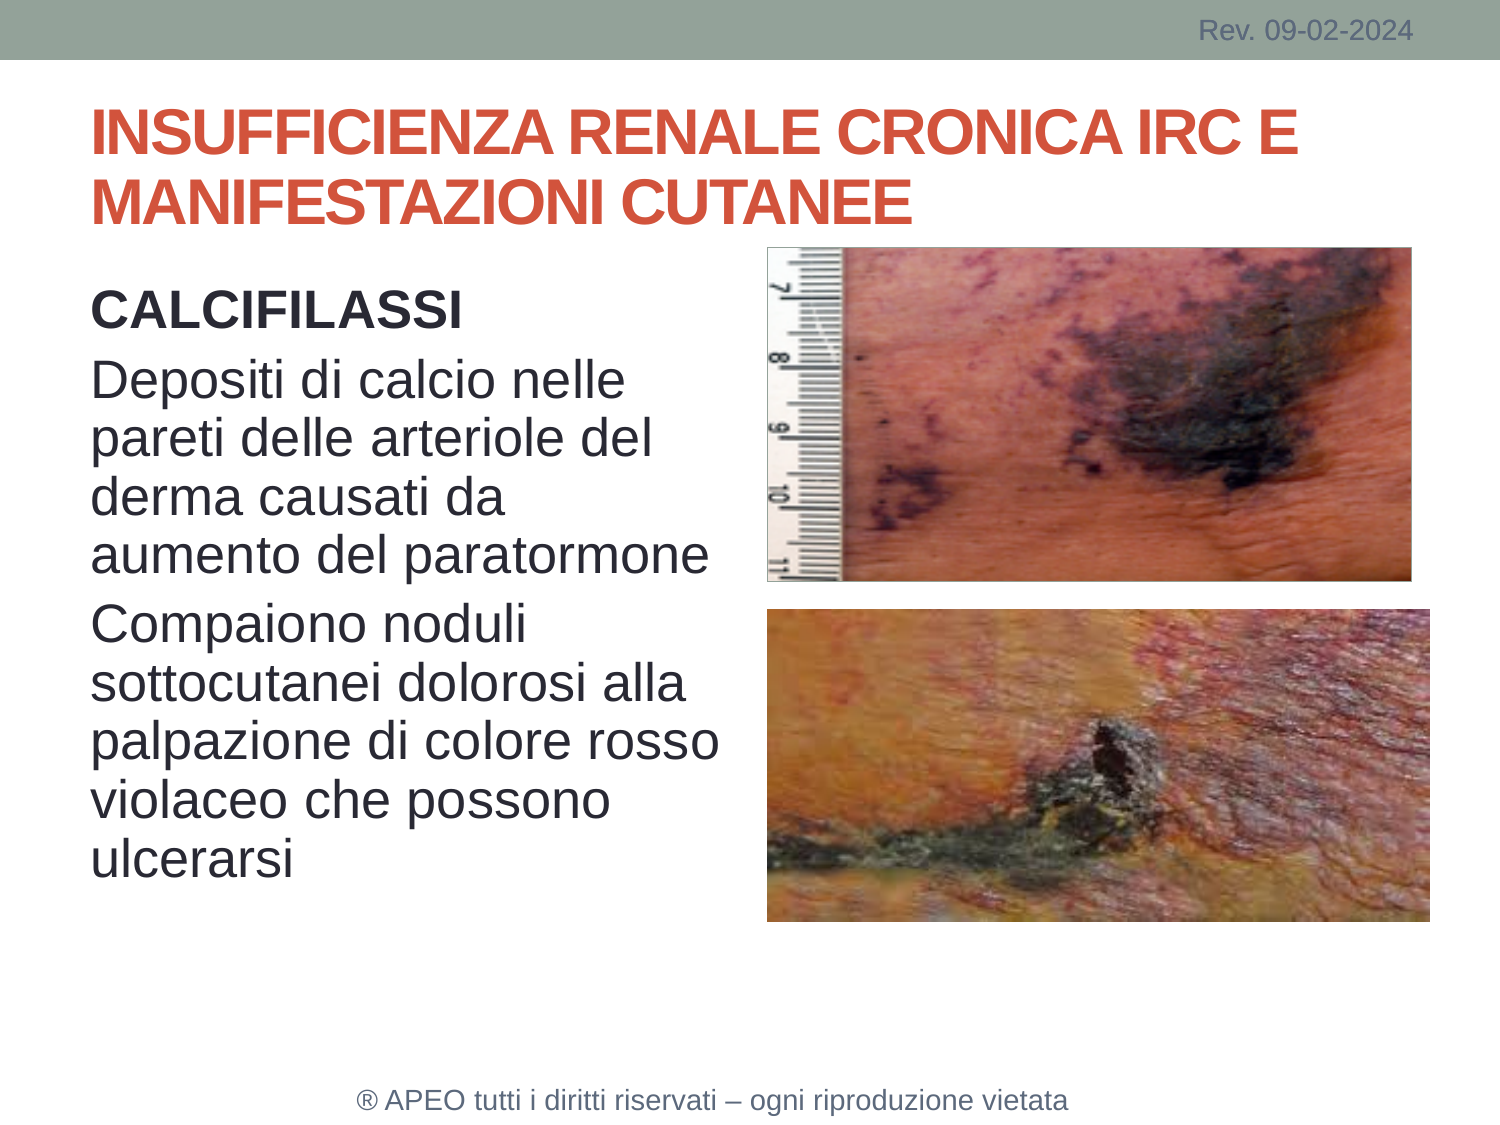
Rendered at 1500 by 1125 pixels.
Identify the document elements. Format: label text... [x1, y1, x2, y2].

list CALCIFILASSI Depositi di calcio nelle pareti delle arteriole del derma causati da aumento del paratormone Compaiono noduli sottocutanei dolorosi alla palpazione di colore rosso violaceo che possono ulcerarsi [75, 274, 738, 1049]
picture [766, 247, 1412, 582]
picture [766, 609, 1430, 922]
title INSUFFICIENZA RENALE CRONICA IRC E MANIFESTAZIONI CUTANEE [75, 87, 1425, 250]
